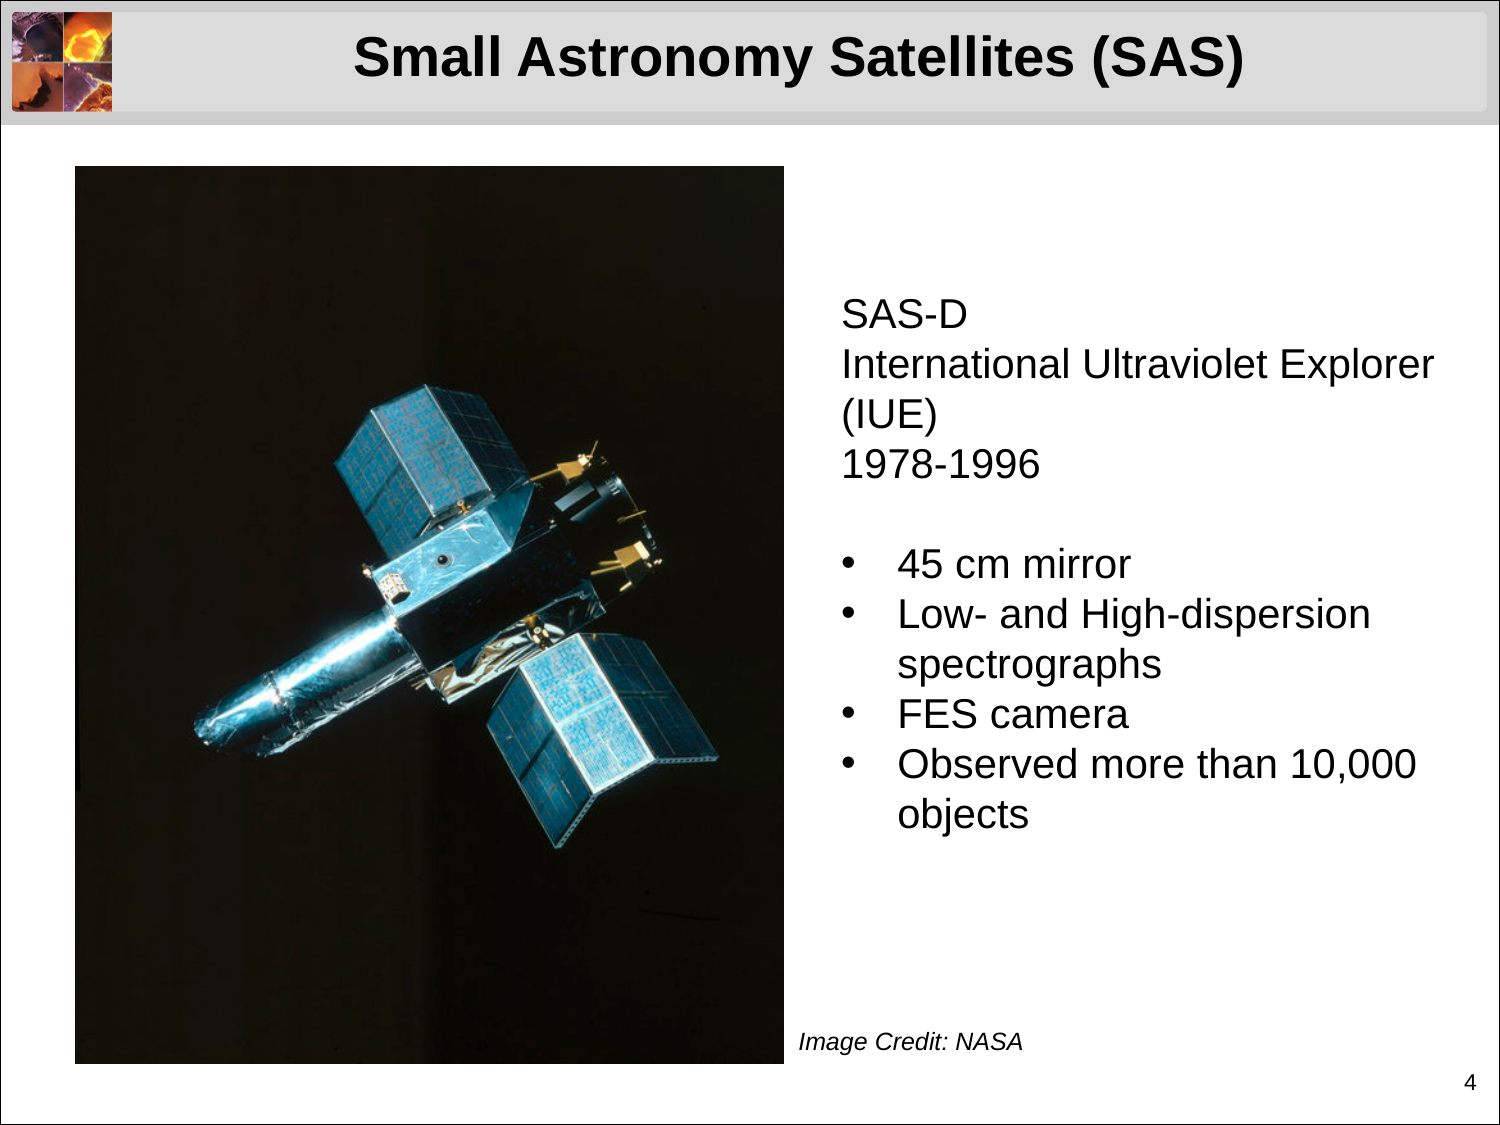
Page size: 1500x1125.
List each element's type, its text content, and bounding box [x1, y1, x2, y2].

picture [1, 1, 1499, 125]
text_box SAS-D International Ultraviolet Explorer (IUE) 1978-1996 45 cm mirror Low- and High-dispersion spectrographs FES camera Observed more than 10,000 objects [826, 279, 1478, 845]
title Small Astronomy Satellites (SAS) [119, 8, 1480, 110]
text_box Image Credit: NASA [788, 1018, 1379, 1063]
picture [74, 166, 784, 1064]
